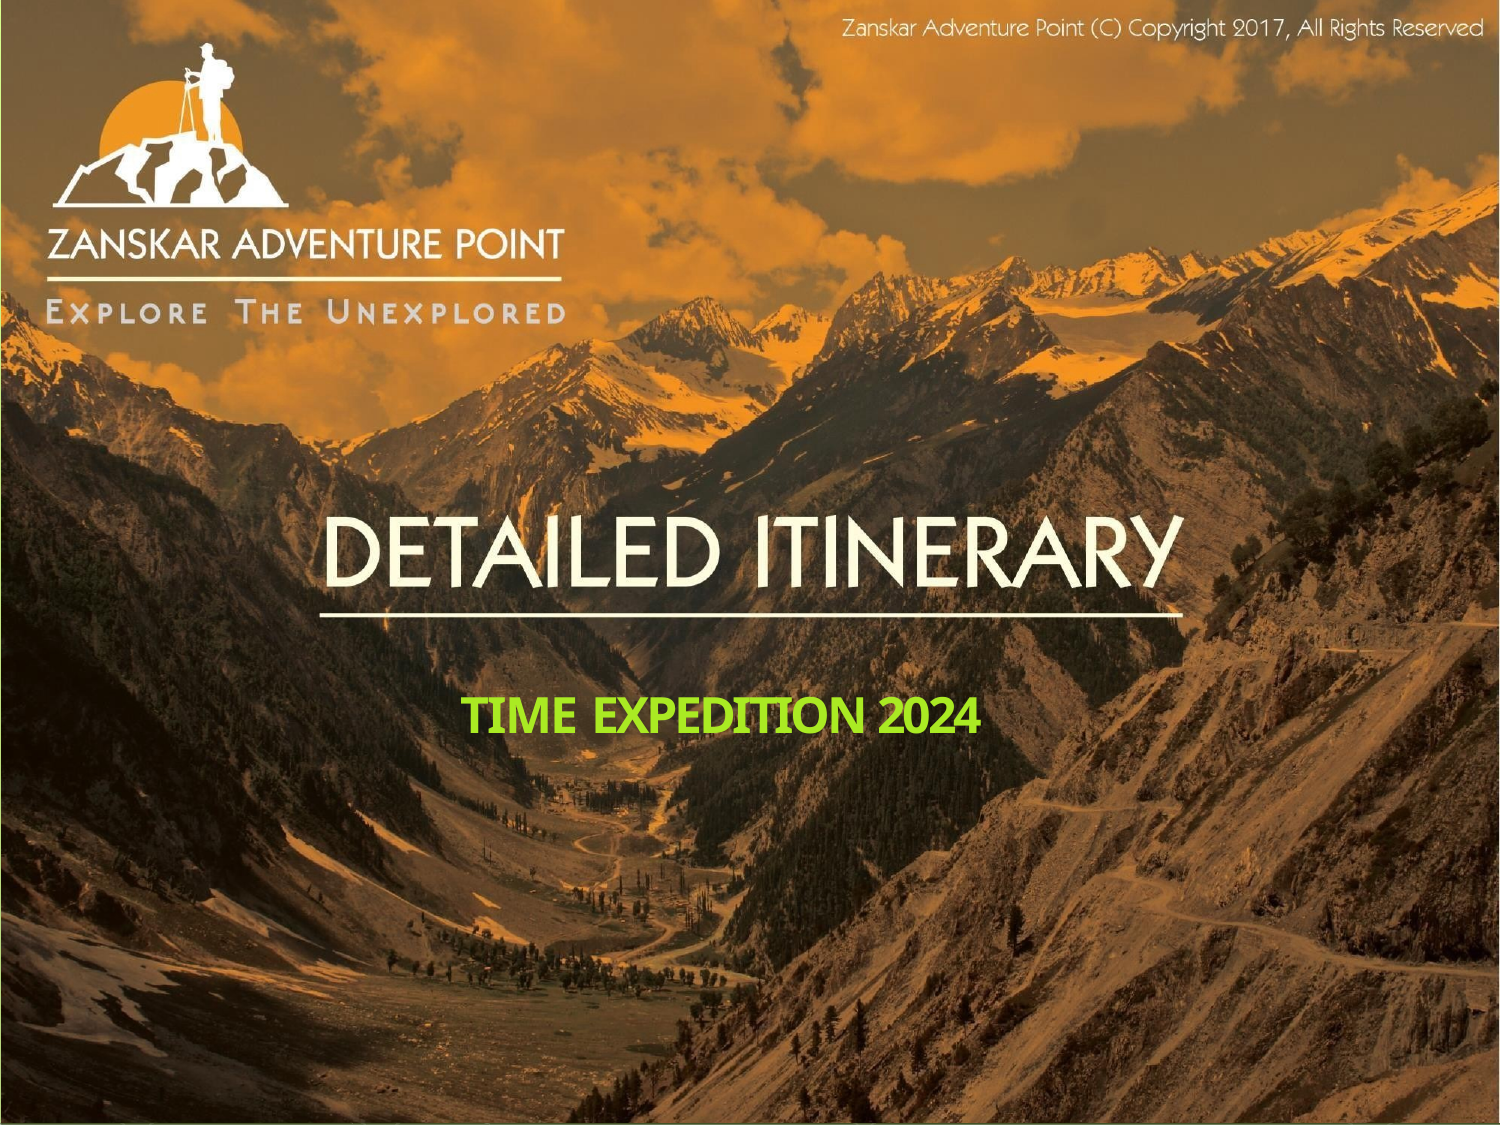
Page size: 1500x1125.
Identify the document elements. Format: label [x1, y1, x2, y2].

text_box [0, 0, 1500, 1125]
